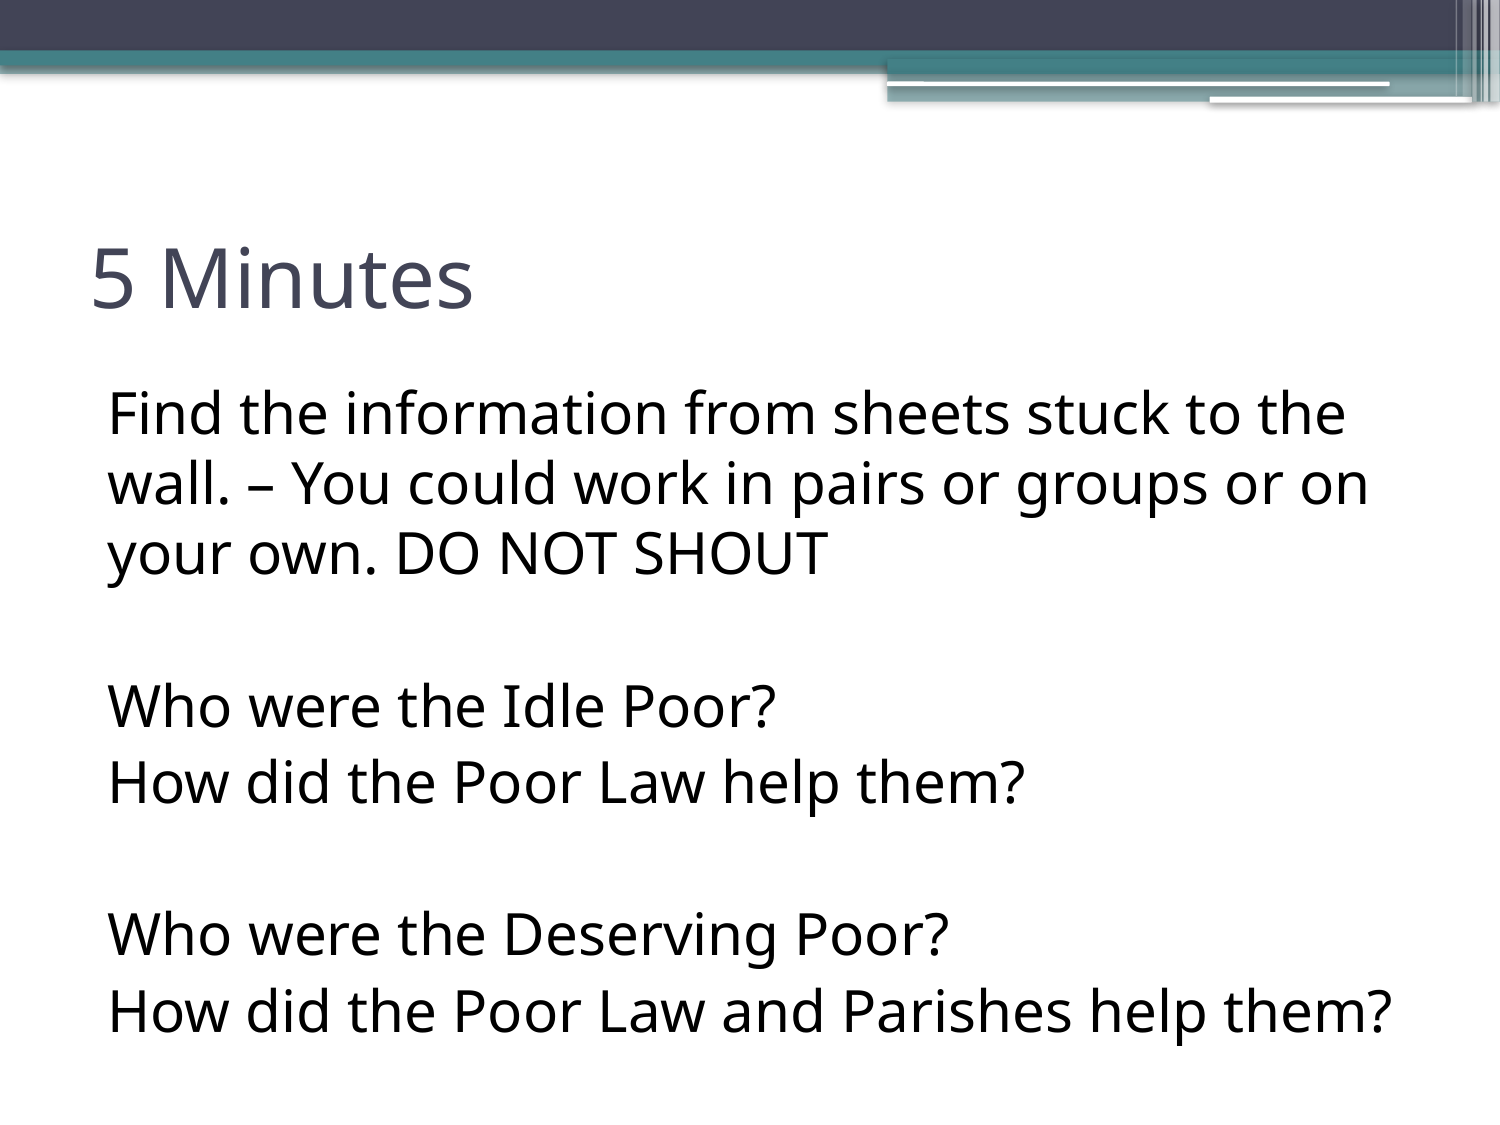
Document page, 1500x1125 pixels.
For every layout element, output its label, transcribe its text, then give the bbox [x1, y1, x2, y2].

title 5 Minutes [75, 187, 1425, 363]
list Find the information from sheets stuck to the wall. – You could work in pairs or groups or on your own. DO NOT SHOUT Who were the Idle Poor? How did the Poor Law help them? Who were the Deserving Poor? How did the Poor Law and Parishes help them? [75, 368, 1425, 1079]
